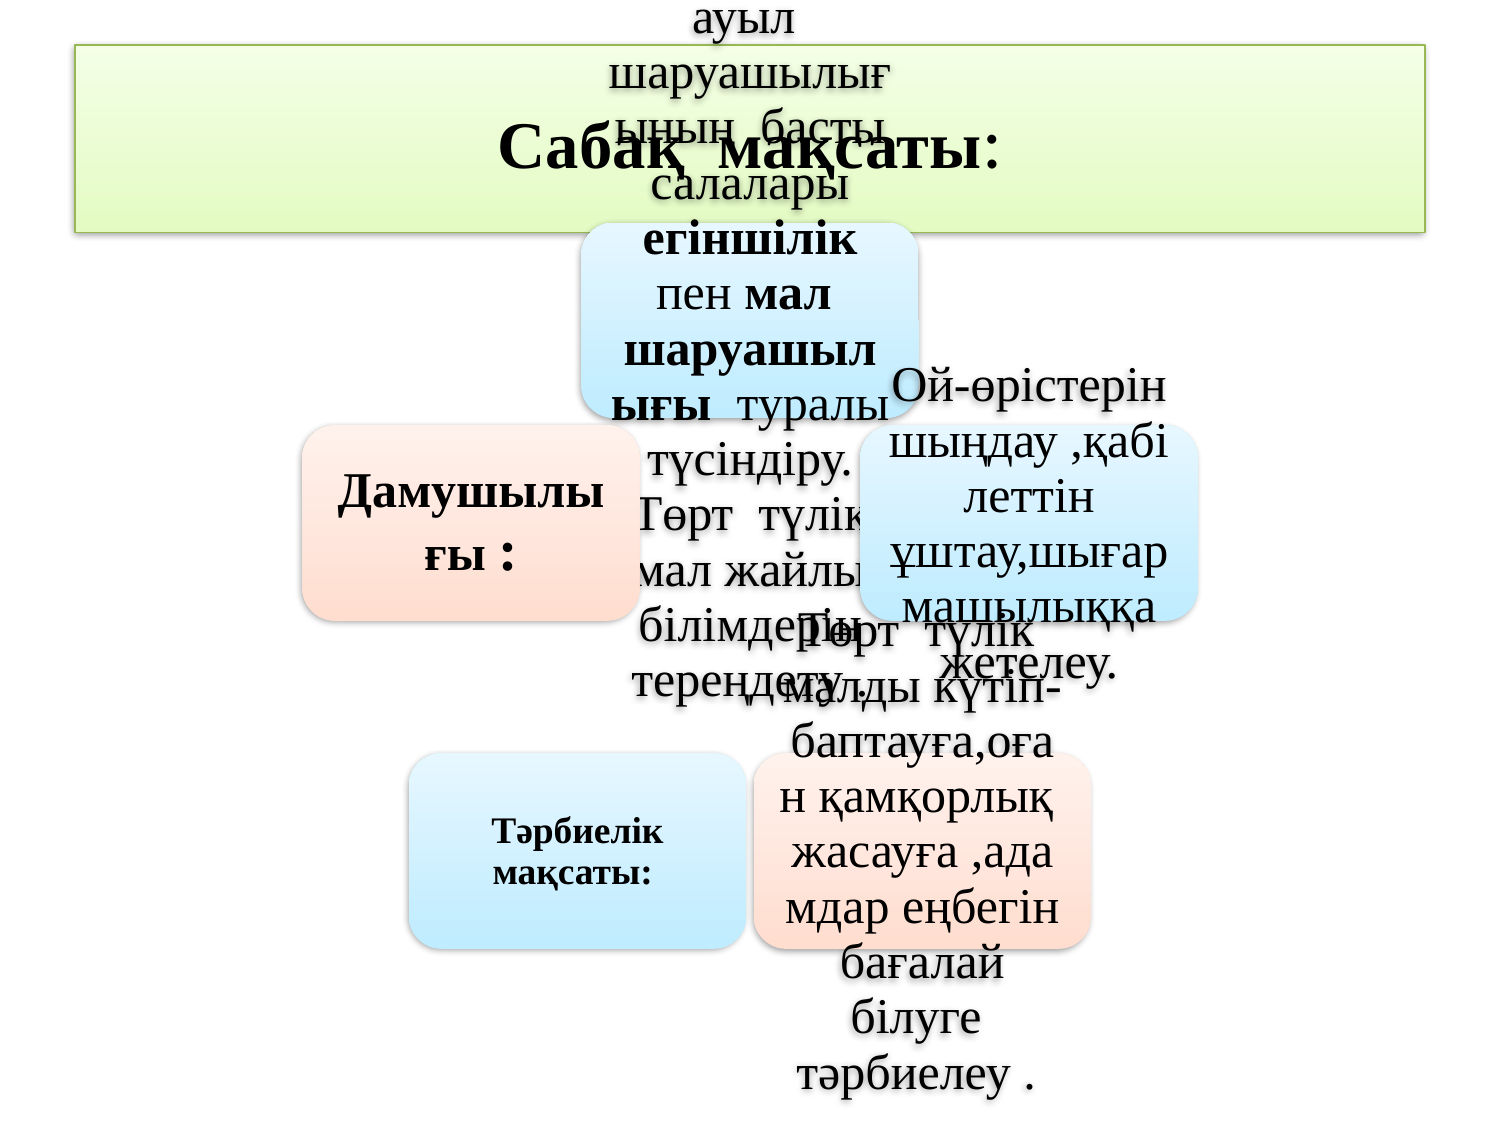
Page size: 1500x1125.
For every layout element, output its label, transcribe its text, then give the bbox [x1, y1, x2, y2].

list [74, 222, 1426, 1006]
title Сабақ мақсаты: [74, 44, 1426, 222]
